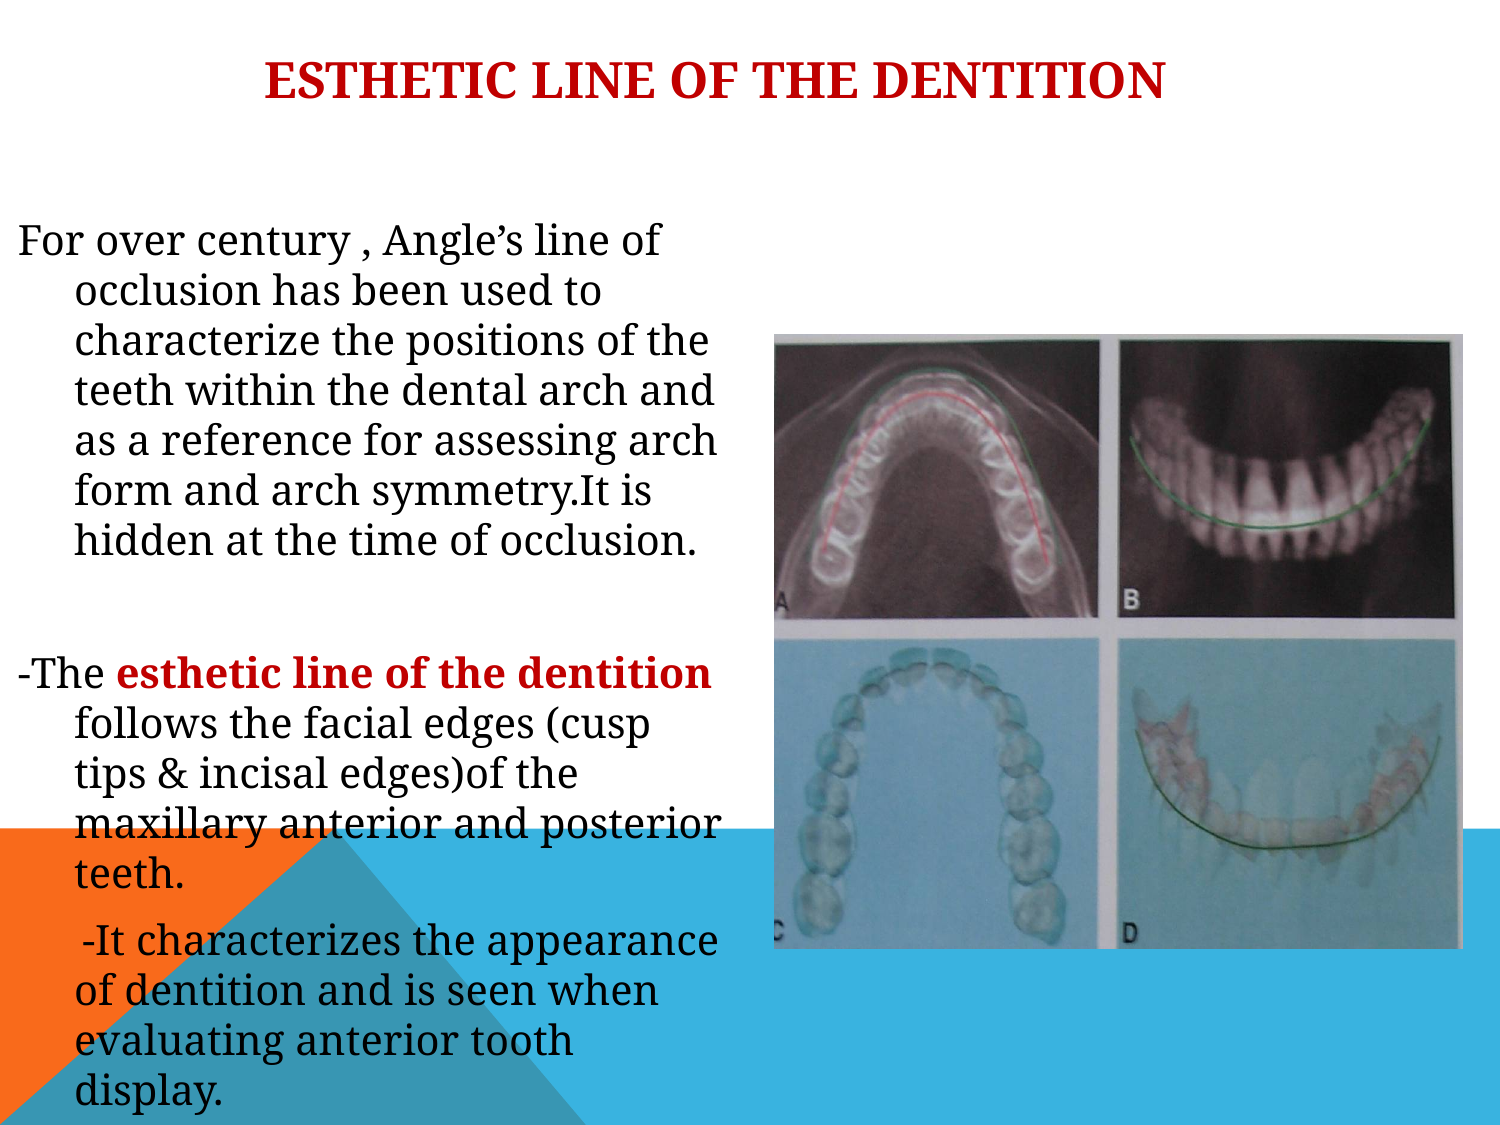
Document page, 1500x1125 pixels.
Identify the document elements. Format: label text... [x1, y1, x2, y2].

picture [774, 333, 1463, 949]
title ESTHETIC LINE OF THE DENTITION [249, 20, 1500, 138]
text_box For over century , Angle’s line of occlusion has been used to characterize the positions of the teeth within the dental arch and as a reference for assessing arch form and arch symmetry.It is hidden at the time of occlusion. -The esthetic line of the dentition follows the facial edges (cusp tips & incisal edges)of the maxillary anterior and posterior teeth. -It characterizes the appearance of dentition and is seen when evaluating anterior tooth display. [2, 206, 738, 949]
